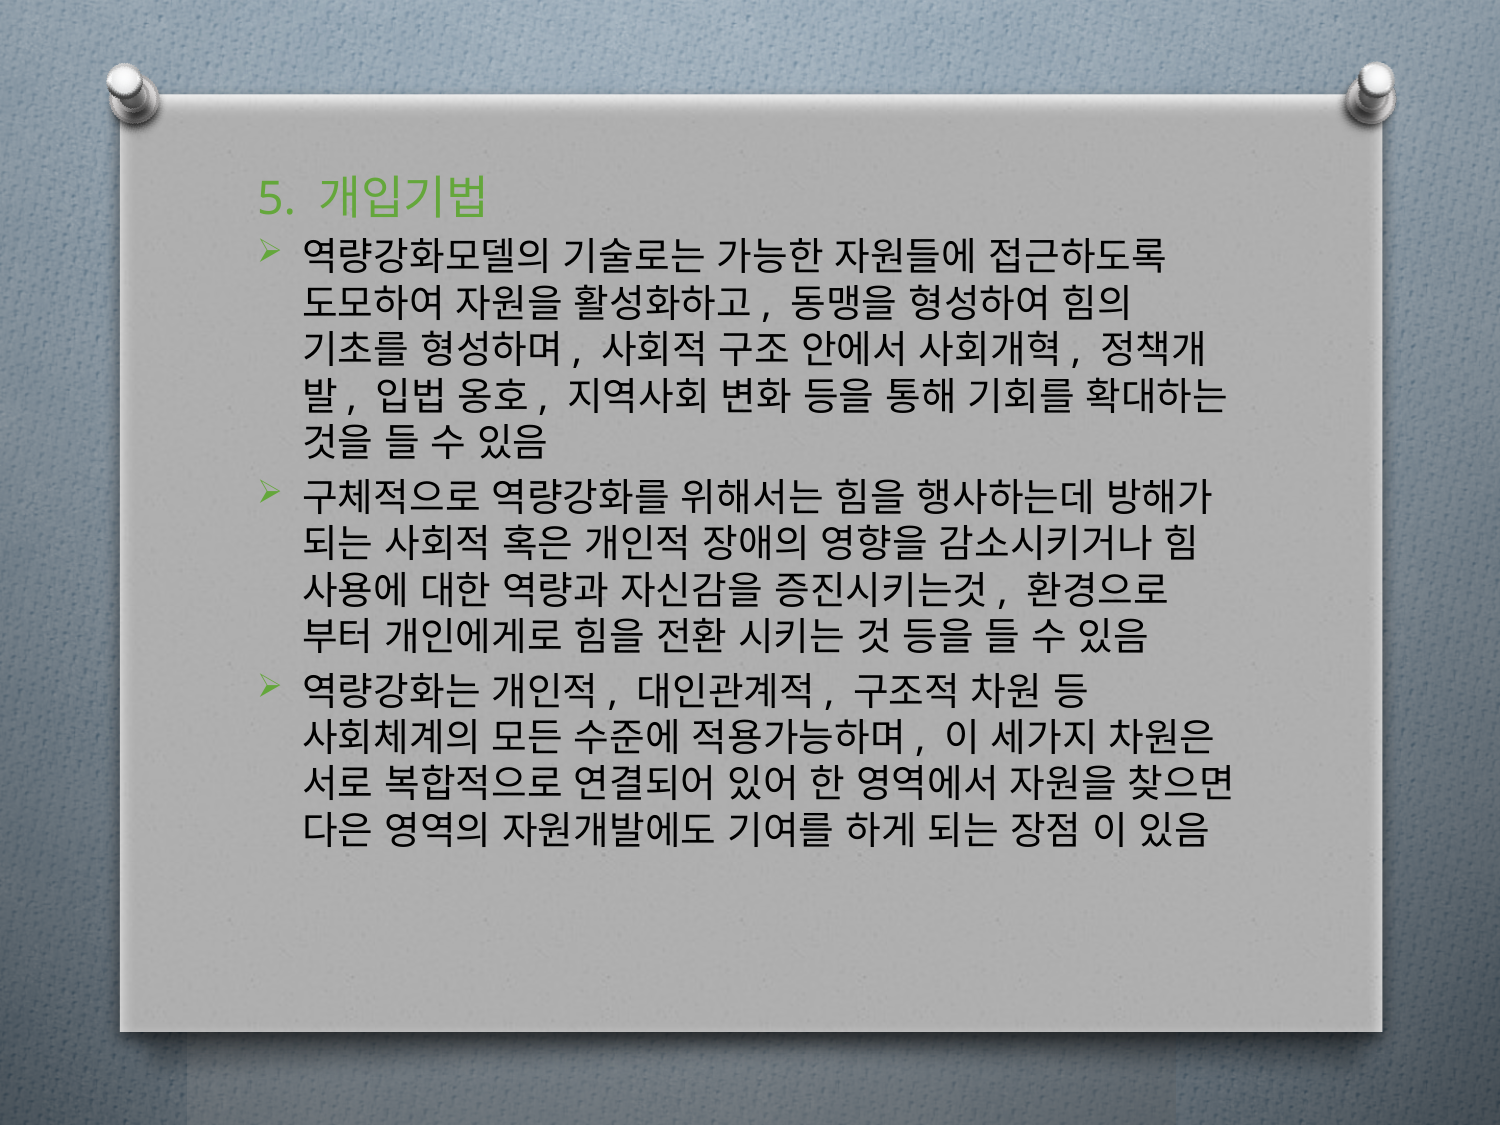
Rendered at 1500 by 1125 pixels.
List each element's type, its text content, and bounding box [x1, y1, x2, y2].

picture [75, 29, 198, 153]
list 5. 개입기법 역량강화모델의 기술로는 가능한 자원들에 접근하도록 도모하여 자원을 활성화하고, 동맹을 형성하여 힘의 기초를 형성하며, 사회적 구조 안에서 사회개혁, 정책개발, 입법 옹호, 지역사회 변화 등을 통해 기회를 확대하는 것을 들 수 있음 구체적으로 역량강화를 위해서는 힘을 행사하는데 방해가 되는 사회적 혹은 개인적 장애의 영향을 감소시키거나 힘 사용에 대한 역량과 자신감을 증진시키는것, 환경으로 부터 개인에게로 힘을 전환 시키는 것 등을 들 수 있음 역량강화는 개인적, 대인관계적, 구조적 차원 등 사회체계의 모든 수준에 적용가능하며, 이 세가지 차원은 서로 복합적으로 연결되어 있어 한 영역에서 자원을 찾으면 다은 영역의 자원개발에도 기여를 하게 되는 장점 이 있음 [242, 160, 1259, 904]
picture [1317, 35, 1439, 156]
